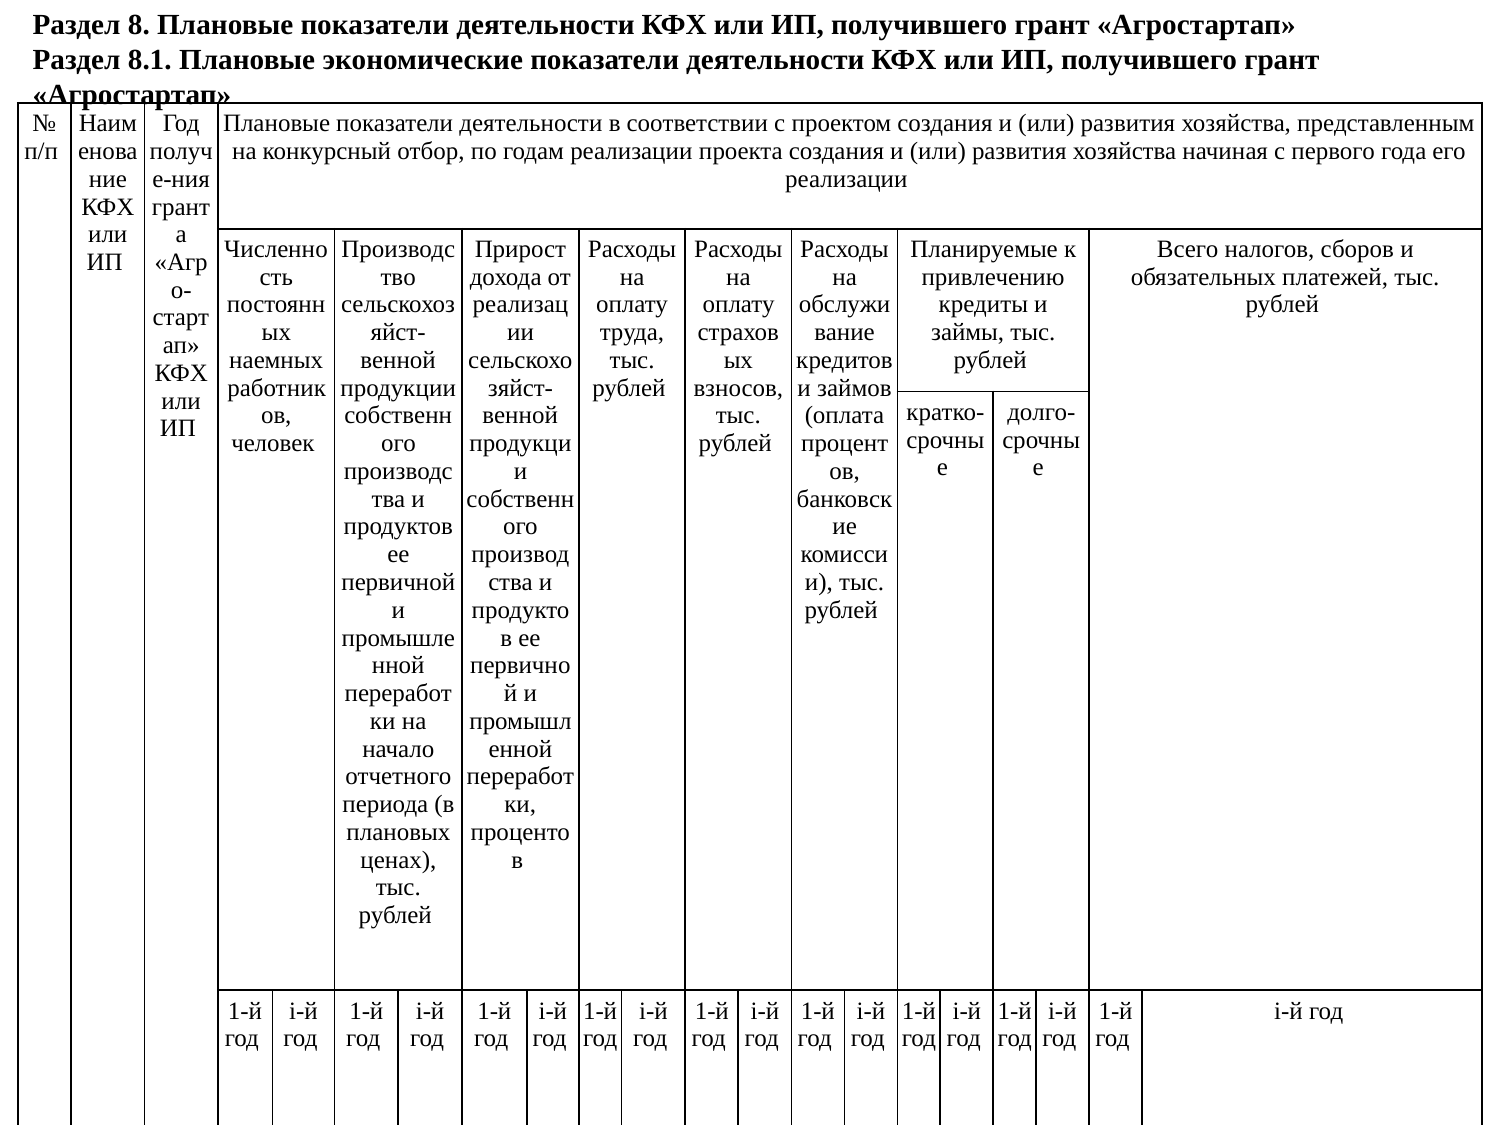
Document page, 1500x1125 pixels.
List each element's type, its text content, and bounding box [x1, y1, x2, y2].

table_cell 1-й год [686, 991, 737, 1125]
table_header Год получе-ния гранта «Агро-стартап» КФХ или ИП [145, 104, 217, 1125]
table_cell 1-й год [994, 991, 1035, 1125]
table_header Плановые показатели деятельности в соответствии с проектом создания и (или) развития хозяйства, представленным на конкурсный отбор, по годам реализации проекта создания и (или) развития хозяйства начиная с первого года его реализации [219, 104, 1481, 228]
text_box Раздел 8. Плановые показатели деятельности КФХ или ИП, получившего грант «Агростартап» Раздел 8.1. Плановые экономические показатели деятельности КФХ или ИП, получившего грант «Агростартап» [17, 0, 1500, 158]
table_cell 1-й год [580, 991, 621, 1125]
table_cell i-й год [1037, 991, 1088, 1125]
table_cell Планируемые к привлечению кредиты и займы, тыс. рублей [898, 230, 1088, 391]
table_cell Расходы на оплату труда, тыс. рублей [580, 230, 684, 989]
table_cell i-й год [845, 991, 897, 1125]
table_header Наименование КФХ или ИП [72, 104, 144, 1125]
table_cell i-й год [622, 991, 684, 1125]
table_cell 1-й год [463, 991, 526, 1125]
table_cell Производство сельскохозяйст-венной продукции собственного производства и продуктов ее первичной и промышленной переработки на начало отчетного периода (в плановых ценах), тыс. рублей [335, 230, 461, 989]
table_cell 1-й год [335, 991, 397, 1125]
table_cell Расходы на обслуживание кредитов и займов (оплата процентов, банковские комиссии), тыс. рублей [792, 230, 897, 989]
table_header № п/п [19, 104, 70, 1125]
table_cell Прирост дохода от реализации сельскохозяйст-венной продукции собственного производства и продуктов ее первичной и промышленной переработки, процентов [463, 230, 578, 989]
table_cell долго-срочные [994, 392, 1088, 989]
table_cell i-й год [273, 991, 334, 1125]
table_cell i-й год [399, 991, 461, 1125]
table_cell Численность постоянных наемных работников, человек [219, 230, 334, 989]
table_cell 1-й год [219, 991, 272, 1125]
table_cell i-й год [1143, 991, 1481, 1125]
table_cell 1-й год [898, 991, 939, 1125]
table_cell i-й год [941, 991, 992, 1125]
table_cell 1-й год [792, 991, 844, 1125]
table_cell i-й год [528, 991, 578, 1125]
table_cell кратко-срочные [898, 392, 992, 989]
table_cell Расходы на оплату страховых взносов, тыс. рублей [686, 230, 791, 989]
table_cell i-й год [739, 991, 791, 1125]
table_cell Всего налогов, сборов и обязательных платежей, тыс. рублей [1090, 230, 1481, 989]
table_cell 1-й год [1090, 991, 1141, 1125]
